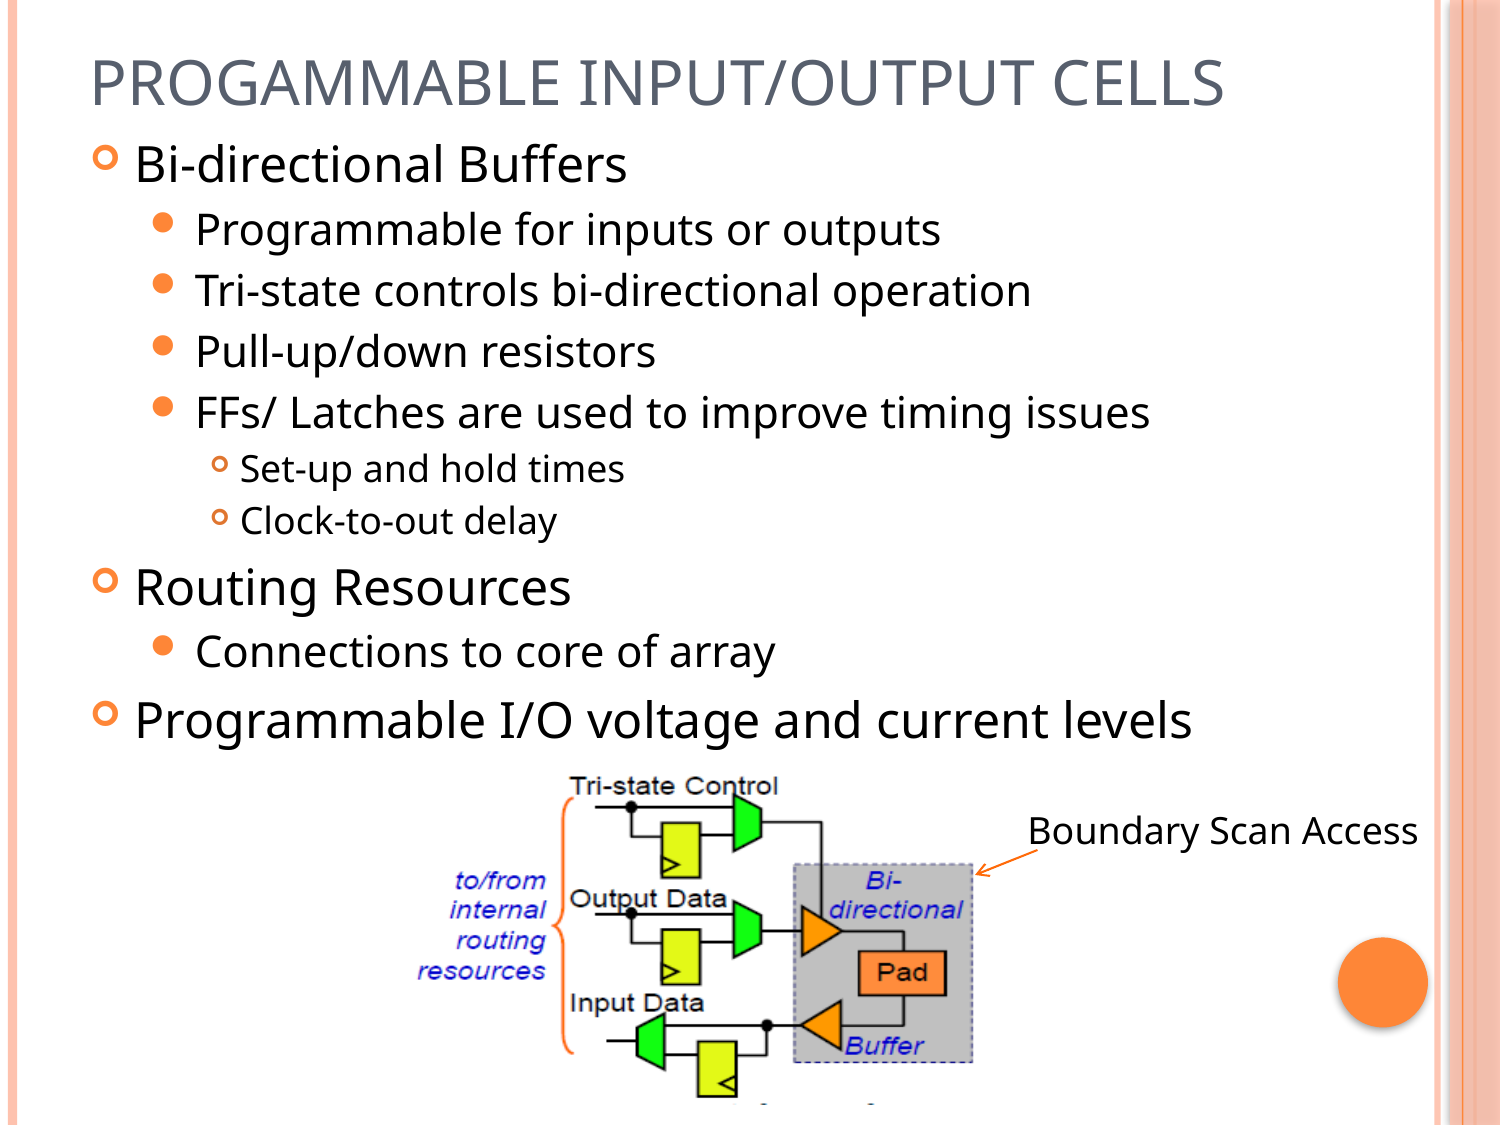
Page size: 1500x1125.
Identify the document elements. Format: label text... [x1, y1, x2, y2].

list Bi-directional Buffers Programmable for inputs or outputs Tri-state controls bi-directional operation Pull-up/down resistors FFs/ Latches are used to improve timing issues Set-up and hold times Clock-to-out delay Routing Resources Connections to core of array Programmable I/O voltage and current levels [75, 125, 1300, 925]
title Progammable Input/Output Cells [75, 0, 1300, 125]
picture [411, 774, 976, 1106]
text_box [974, 849, 1038, 876]
text_box Boundary Scan Access [1012, 799, 1475, 860]
